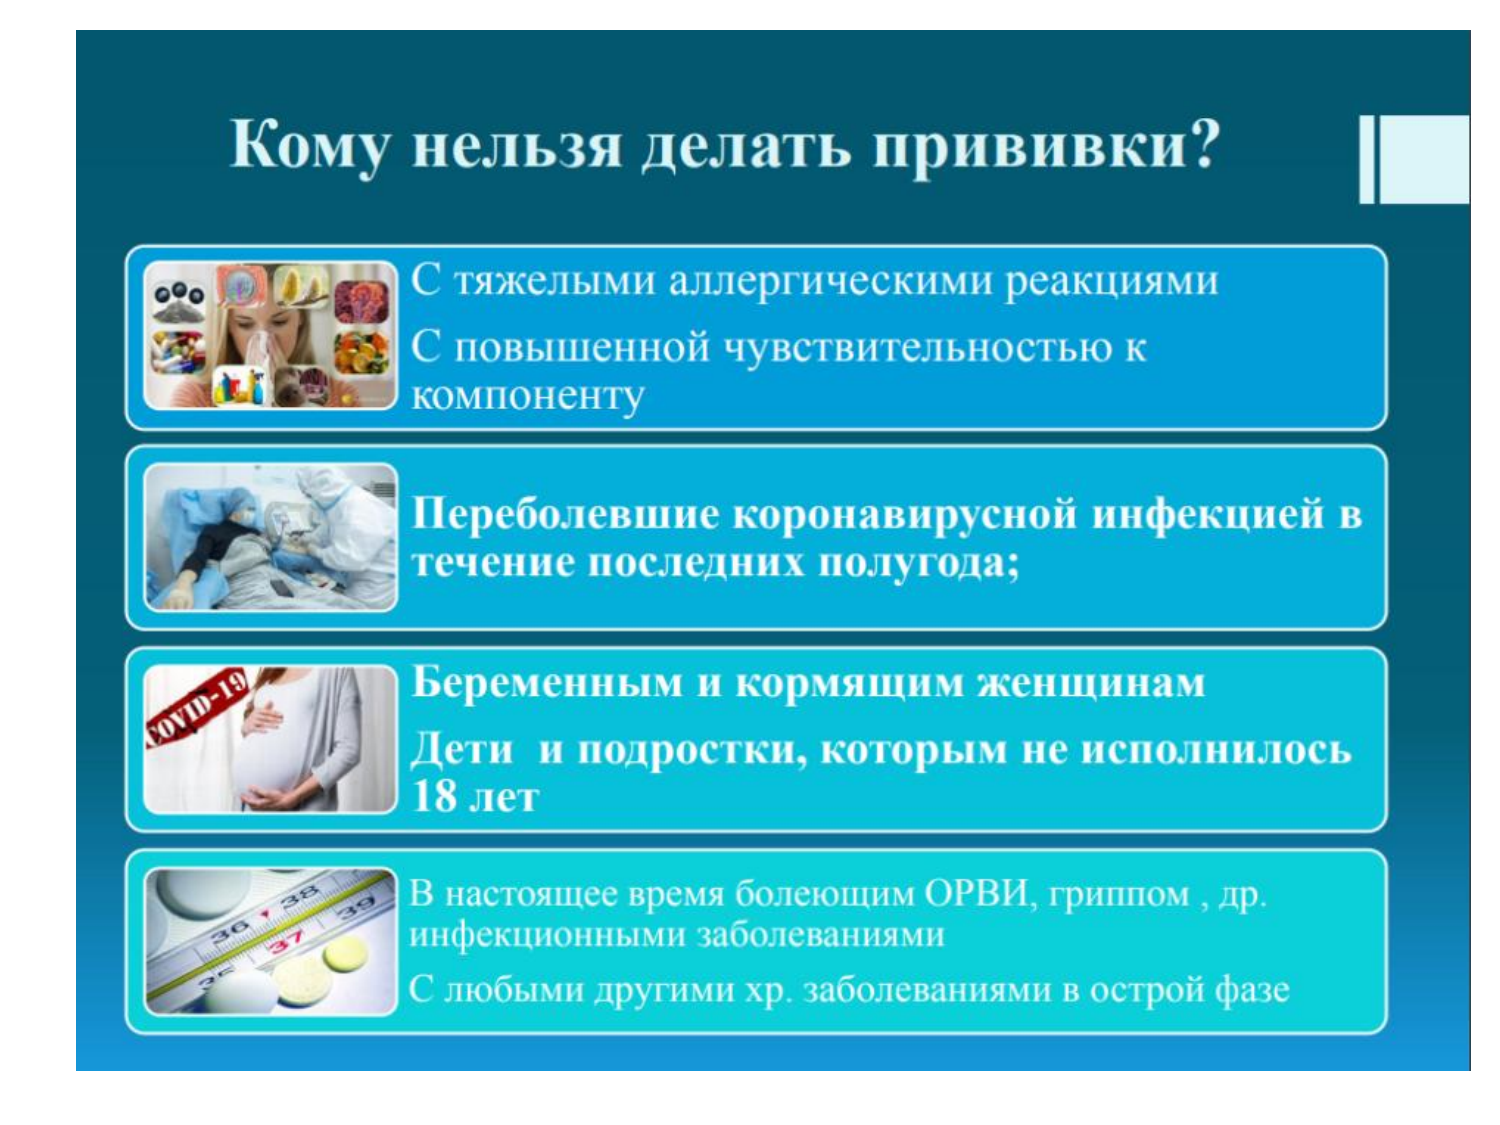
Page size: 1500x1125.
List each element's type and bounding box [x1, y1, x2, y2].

list [76, 30, 1471, 1071]
